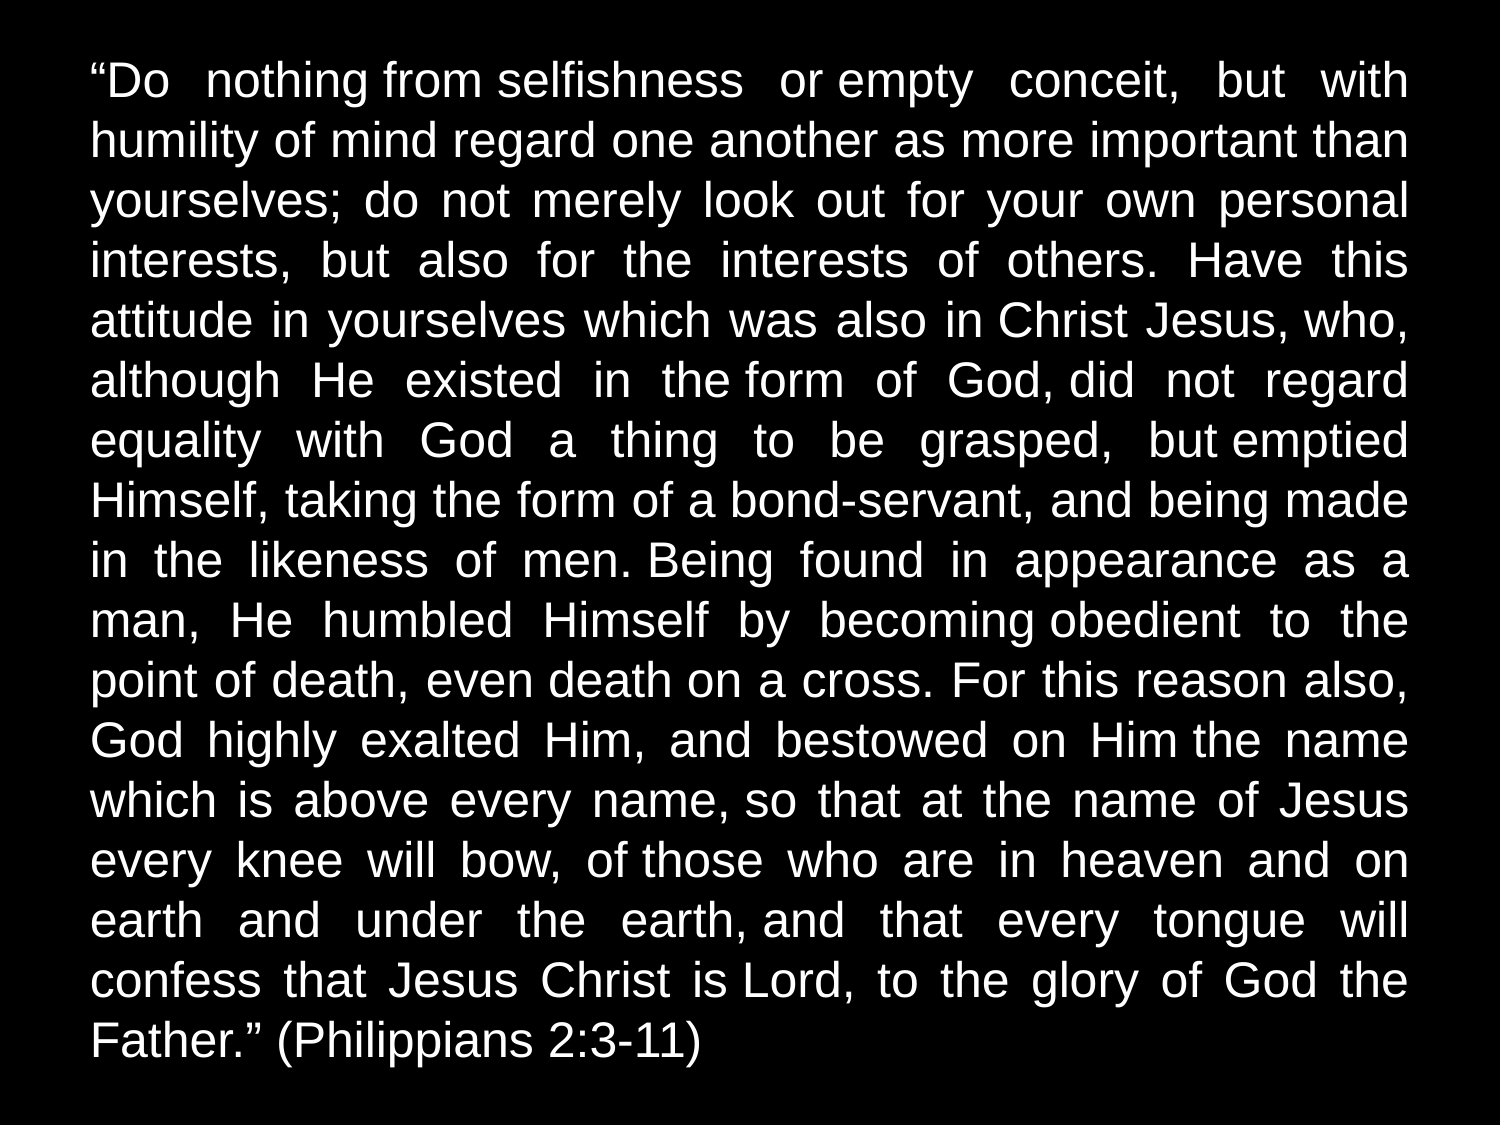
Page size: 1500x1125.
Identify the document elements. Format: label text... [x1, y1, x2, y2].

text_box “Do nothing from selfishness or empty conceit, but with humility of mind regard one another as more important than yourselves; do not merely look out for your own personal interests, but also for the interests of others. Have this attitude in yourselves which was also in Christ Jesus, who, although He existed in the form of God, did not regard equality with God a thing to be grasped, but emptied Himself, taking the form of a bond-servant, and being made in the likeness of men. Being found in appearance as a man, He humbled Himself by becoming obedient to the point of death, even death on a cross. For this reason also, God highly exalted Him, and bestowed on Him the name which is above every name, so that at the name of Jesus every knee will bow, of those who are in heaven and on earth and under the earth, and that every tongue will confess that Jesus Christ is Lord, to the glory of God the Father.” (Philippians 2:3-11) [74, 39, 1425, 1075]
